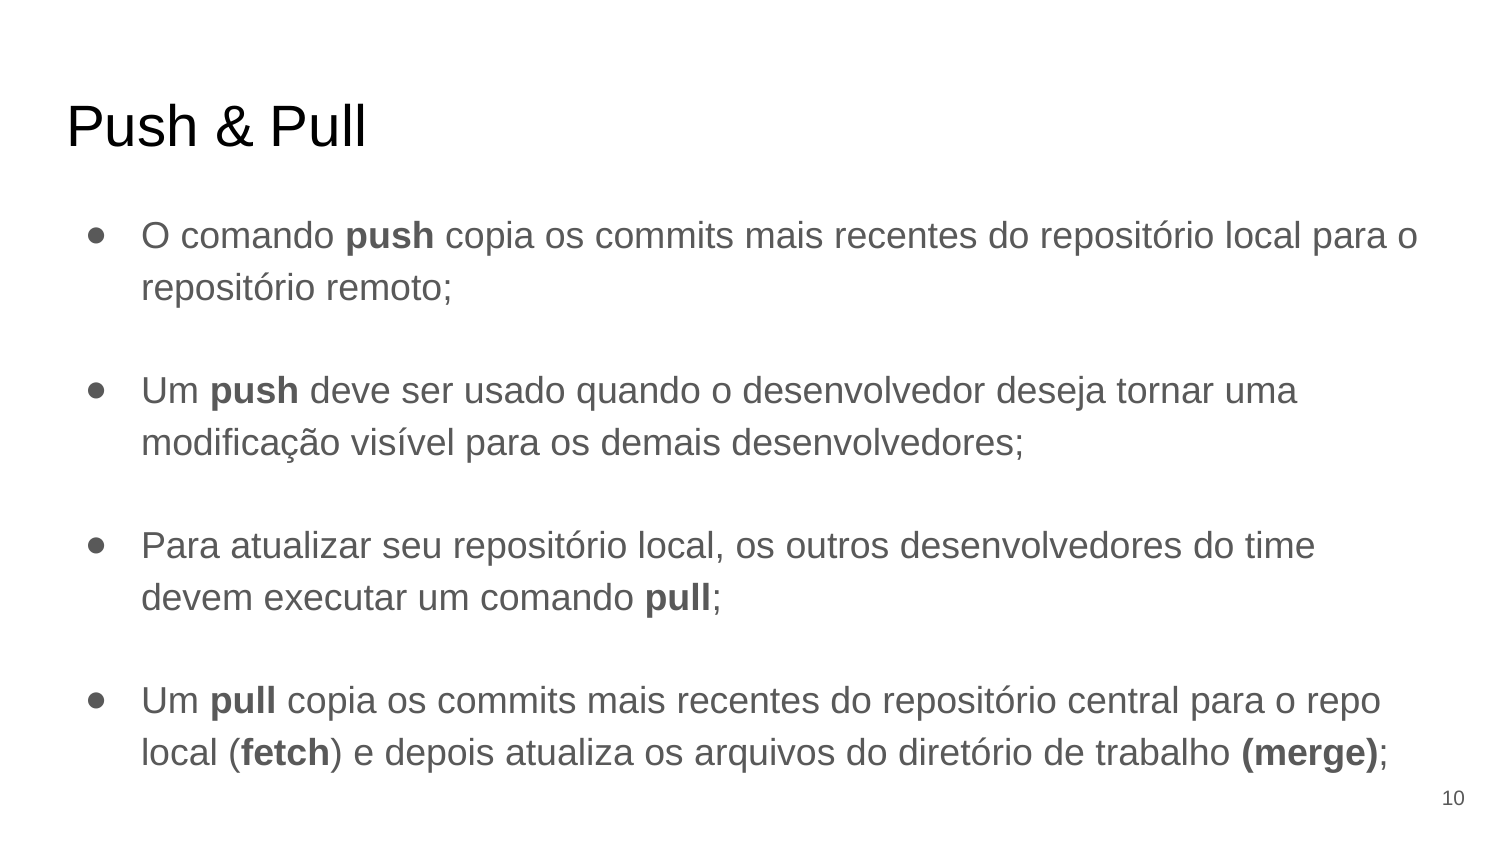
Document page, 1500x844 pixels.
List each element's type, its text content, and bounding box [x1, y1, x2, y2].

slide_number 10 [1389, 764, 1480, 830]
title Push & Pull [51, 72, 1449, 167]
list O comando push copia os commits mais recentes do repositório local para o repositório remoto; Um push deve ser usado quando o desenvolvedor deseja tornar uma modificação visível para os demais desenvolvedores; Para atualizar seu repositório local, os outros desenvolvedores do time devem executar um comando pull; Um pull copia os commits mais recentes do repositório central para o repo local (fetch) e depois atualiza os arquivos do diretório de trabalho (merge); [51, 189, 1449, 796]
